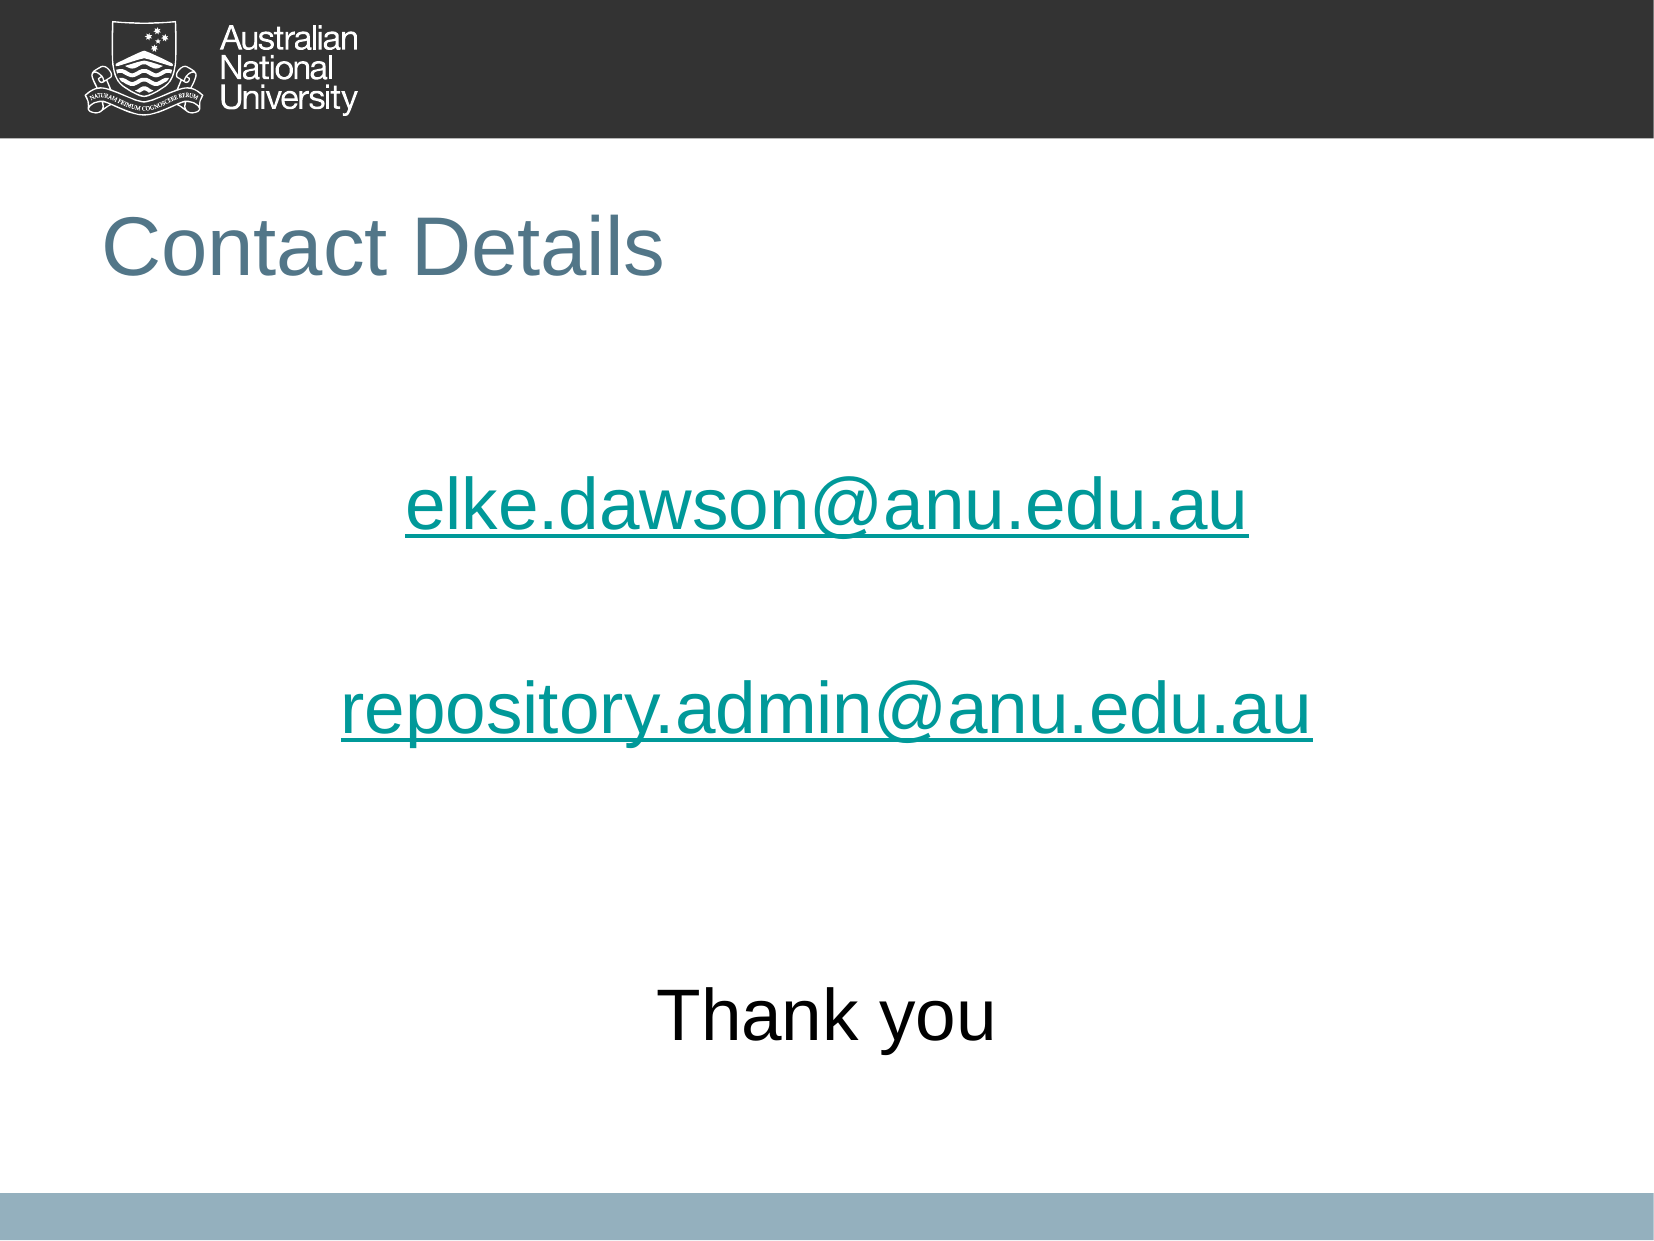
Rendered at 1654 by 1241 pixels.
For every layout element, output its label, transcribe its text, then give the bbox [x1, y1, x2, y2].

list elke.dawson@anu.edu.au repository.admin@anu.edu.au Thank you [82, 346, 1571, 1108]
title Contact Details [84, 138, 1573, 346]
